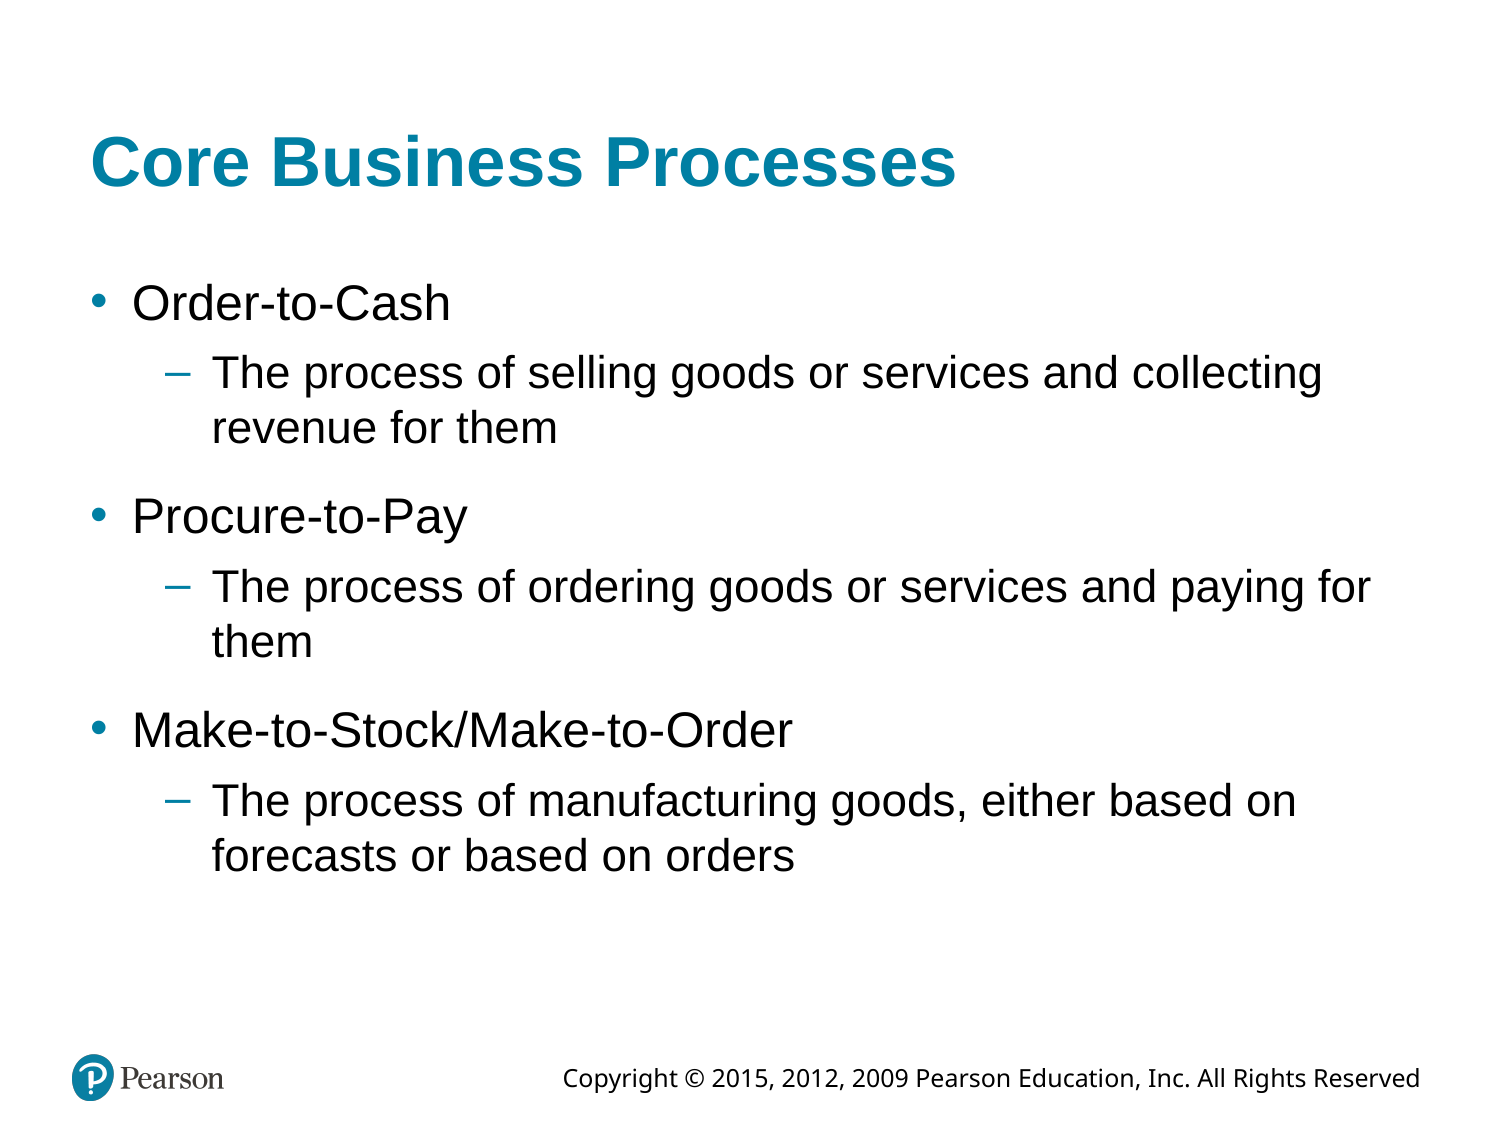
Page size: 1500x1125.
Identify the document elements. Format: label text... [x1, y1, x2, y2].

list Order-to-Cash The process of selling goods or services and collecting revenue for them Procure-to-Pay The process of ordering goods or services and paying for them Make-to-Stock/Make-to-Order The process of manufacturing goods, either based on forecasts or based on orders [75, 255, 1425, 945]
picture [72, 1087, 83, 1101]
picture [98, 1054, 224, 1101]
picture [80, 1063, 106, 1088]
title Core Business Processes [75, 35, 1425, 216]
picture [72, 1054, 88, 1070]
